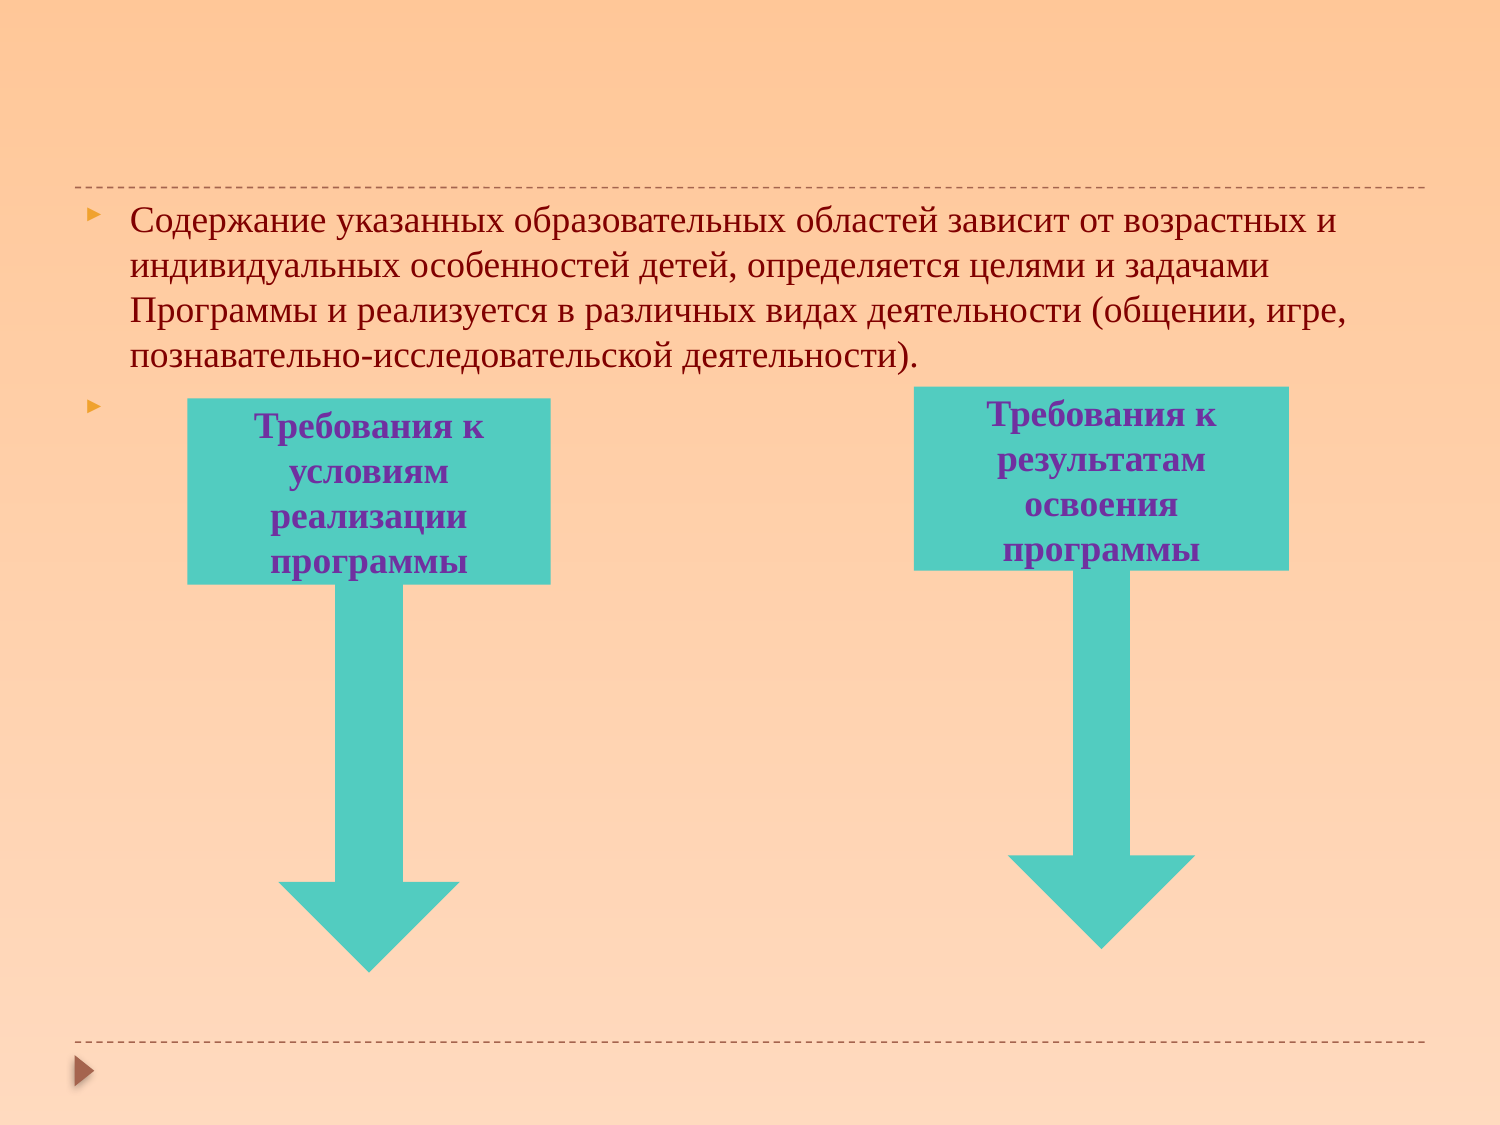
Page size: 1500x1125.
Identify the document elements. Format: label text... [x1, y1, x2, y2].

list Содержание указанных образовательных областей зависит от возрастных и индивидуальных особенностей детей, определяется целями и задачами Программы и реализуется в различных видах деятельности (общении, игре, познавательно-исследовательской деятельности). [70, 187, 1421, 998]
text_box Требования к результатам освоения программы [913, 385, 1290, 950]
text_box Требования к условиям реализации программы [186, 397, 552, 974]
